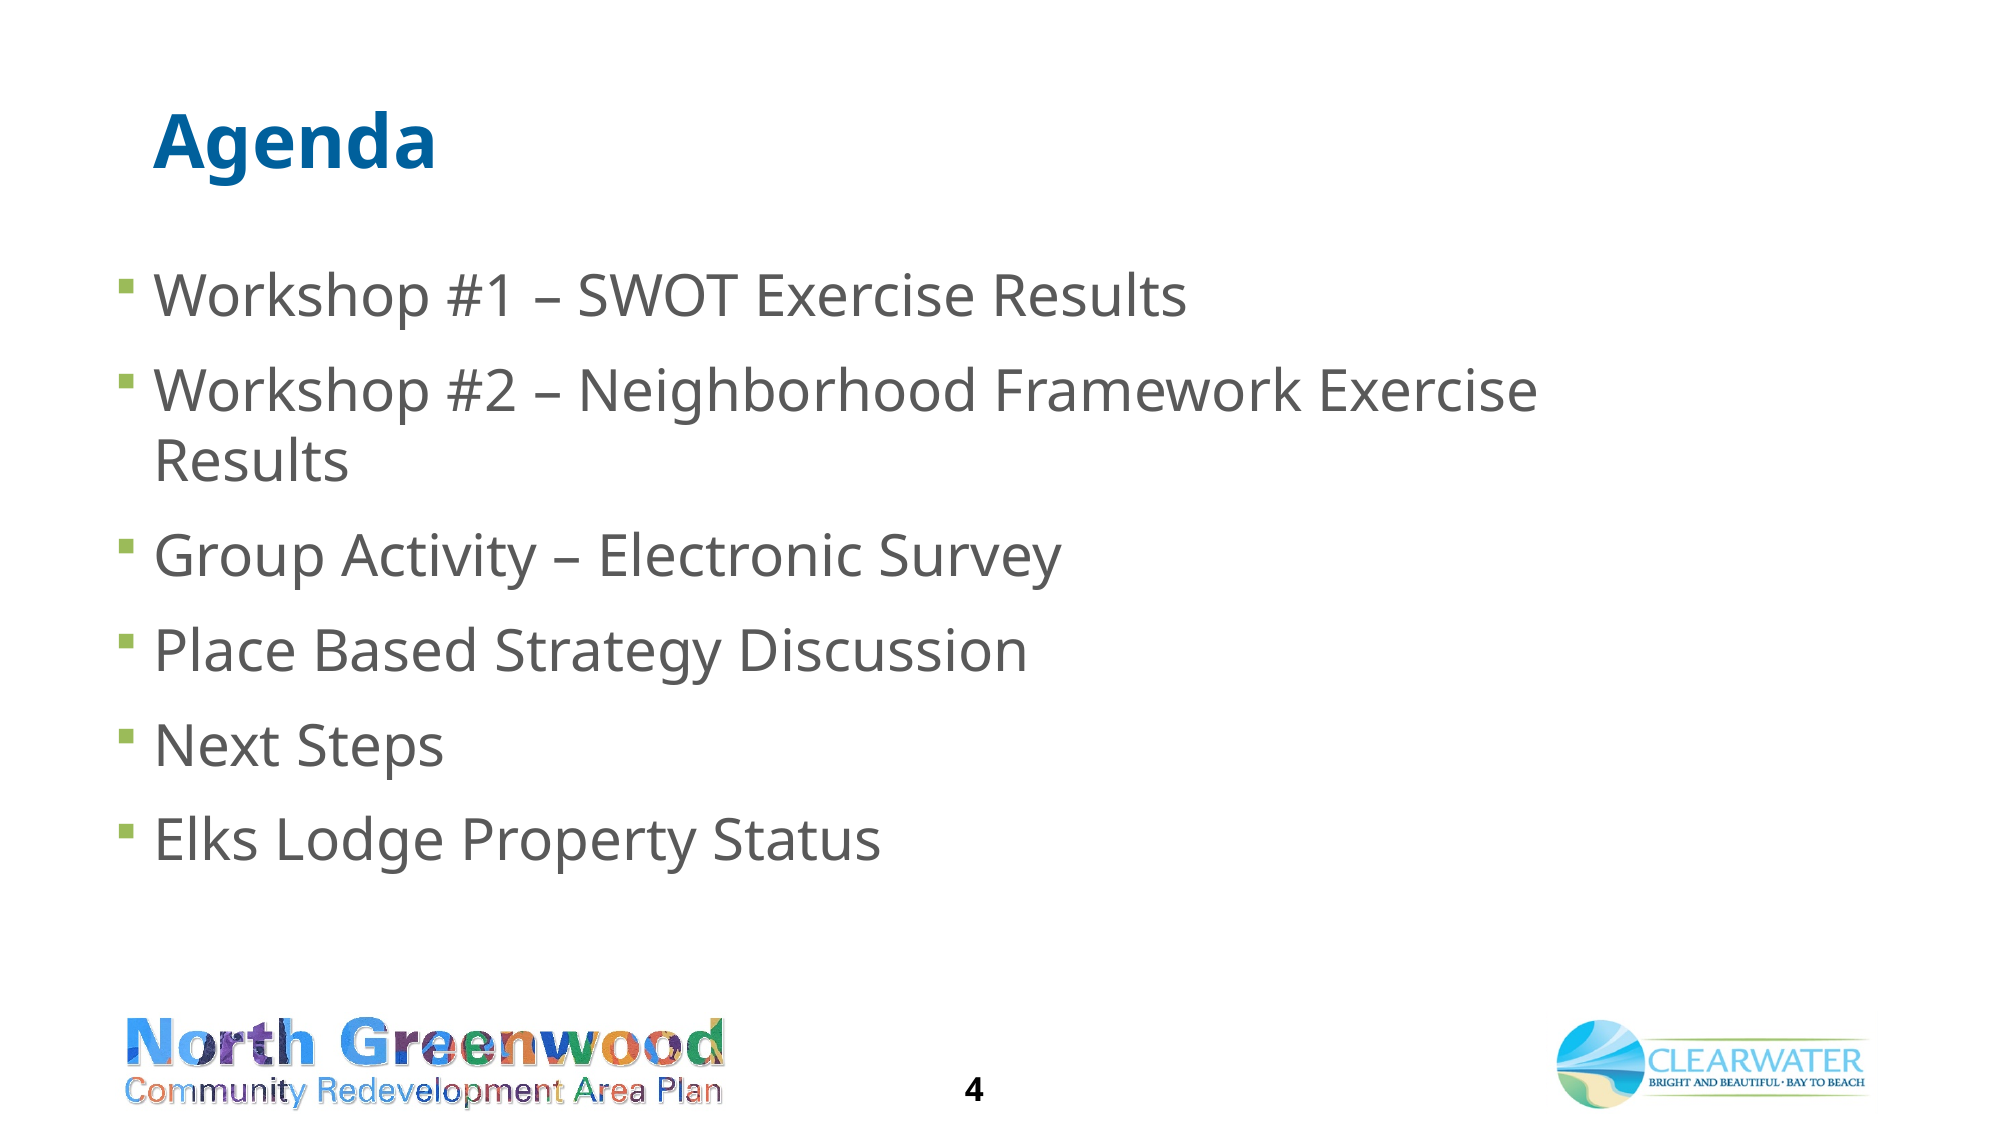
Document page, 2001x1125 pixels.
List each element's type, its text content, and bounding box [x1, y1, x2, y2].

title Agenda [99, 44, 1601, 233]
picture [1546, 1011, 1878, 1114]
text_box [0, 998, 2000, 1125]
picture [114, 1011, 730, 1115]
text_box 4 [949, 1060, 1022, 1116]
list Workshop #1 – SWOT Exercise Results Workshop #2 – Neighborhood Framework Exercise Results Group Activity – Electronic Survey Place Based Strategy Discussion Next Steps Elks Lodge Property Status [99, 250, 1761, 998]
